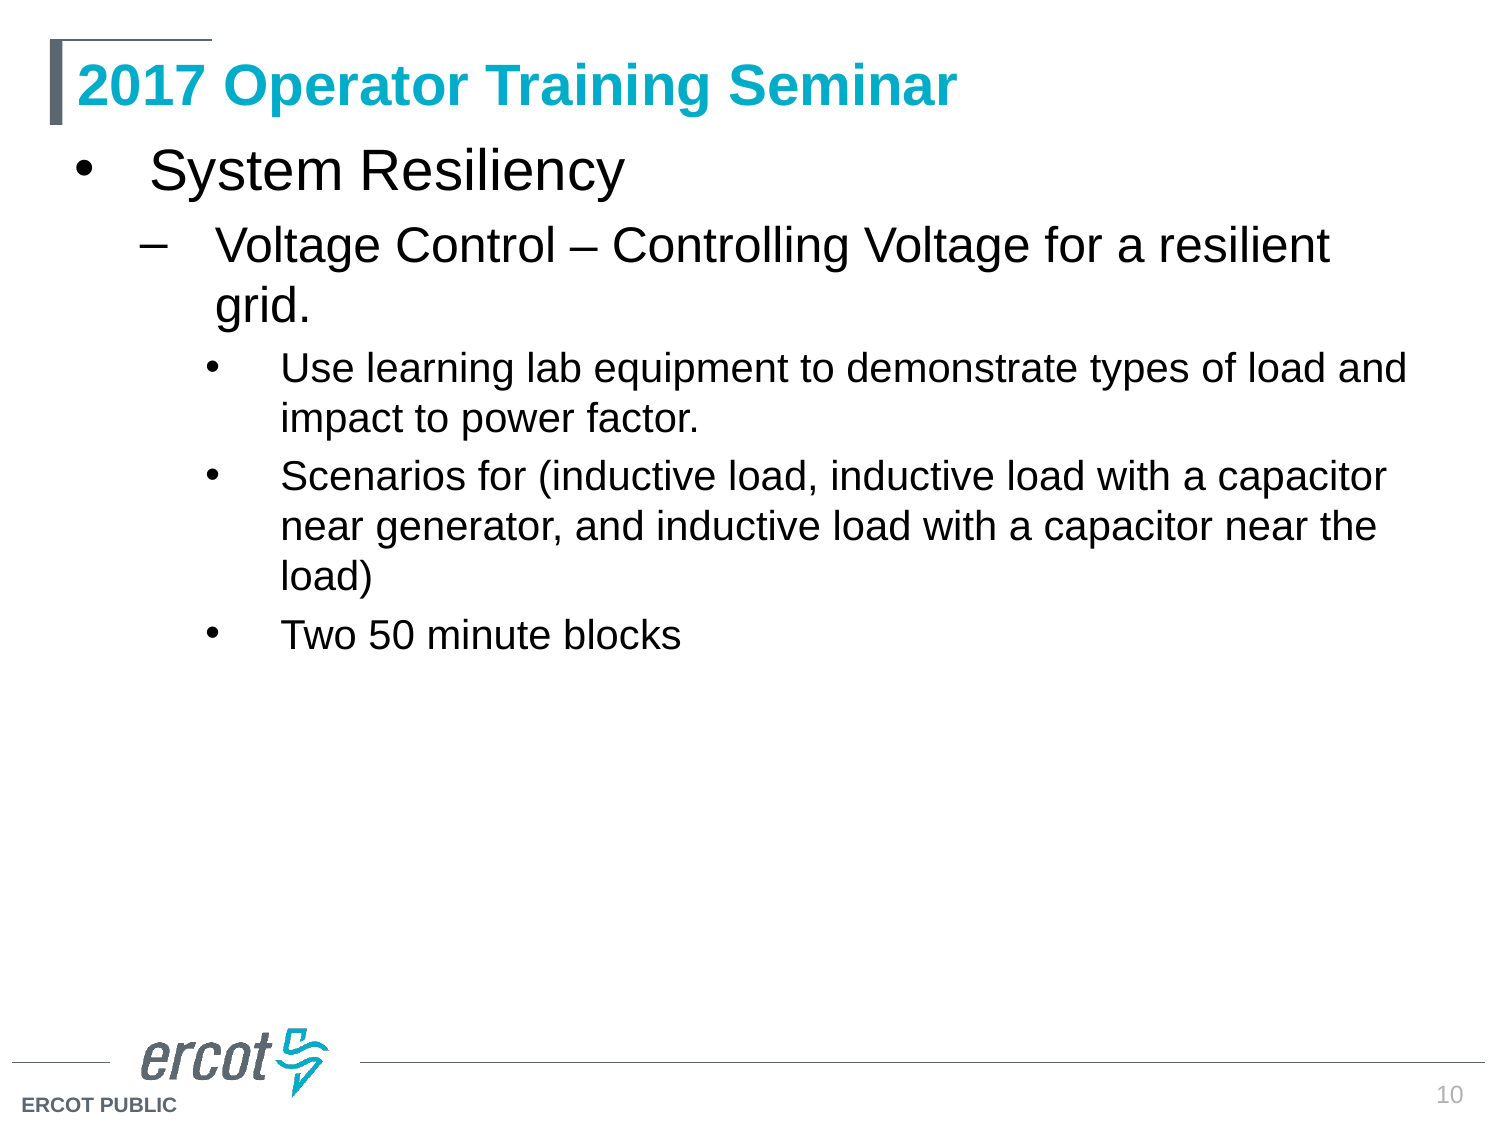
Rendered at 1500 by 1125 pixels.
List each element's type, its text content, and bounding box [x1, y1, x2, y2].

text_box System Resiliency Voltage Control – Controlling Voltage for a resilient grid. Use learning lab equipment to demonstrate types of load and impact to power factor. Scenarios for (inductive load, inductive load with a capacitor near generator, and inductive load with a capacitor near the load) Two 50 minute blocks [50, 125, 1438, 1063]
title 2017 Operator Training Seminar [62, 39, 1450, 125]
slide_number 10 [1412, 1076, 1488, 1112]
picture [137, 1063, 332, 1100]
